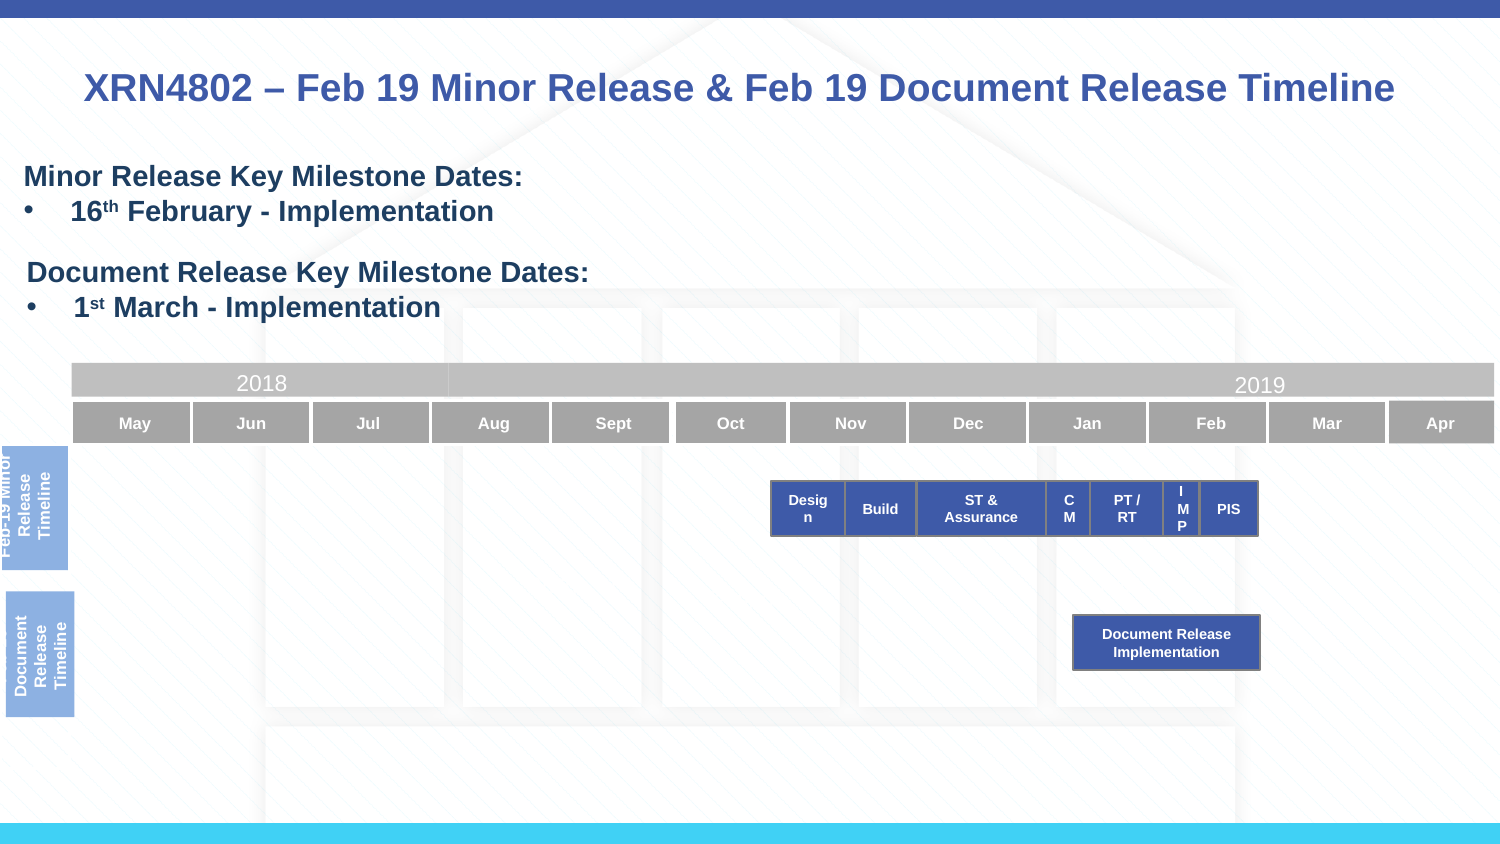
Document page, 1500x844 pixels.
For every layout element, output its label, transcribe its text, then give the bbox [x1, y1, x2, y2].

text_box Document Release Key Milestone Dates: 1st March - Implementation [11, 246, 1495, 331]
title XRN4802 – Feb 19 Minor Release & Feb 19 Document Release Timeline [64, 33, 1415, 139]
text_box Minor Release Key Milestone Dates: 16th February - Implementation [8, 150, 1492, 235]
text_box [0, 362, 1495, 769]
picture [0, 0, 1500, 844]
